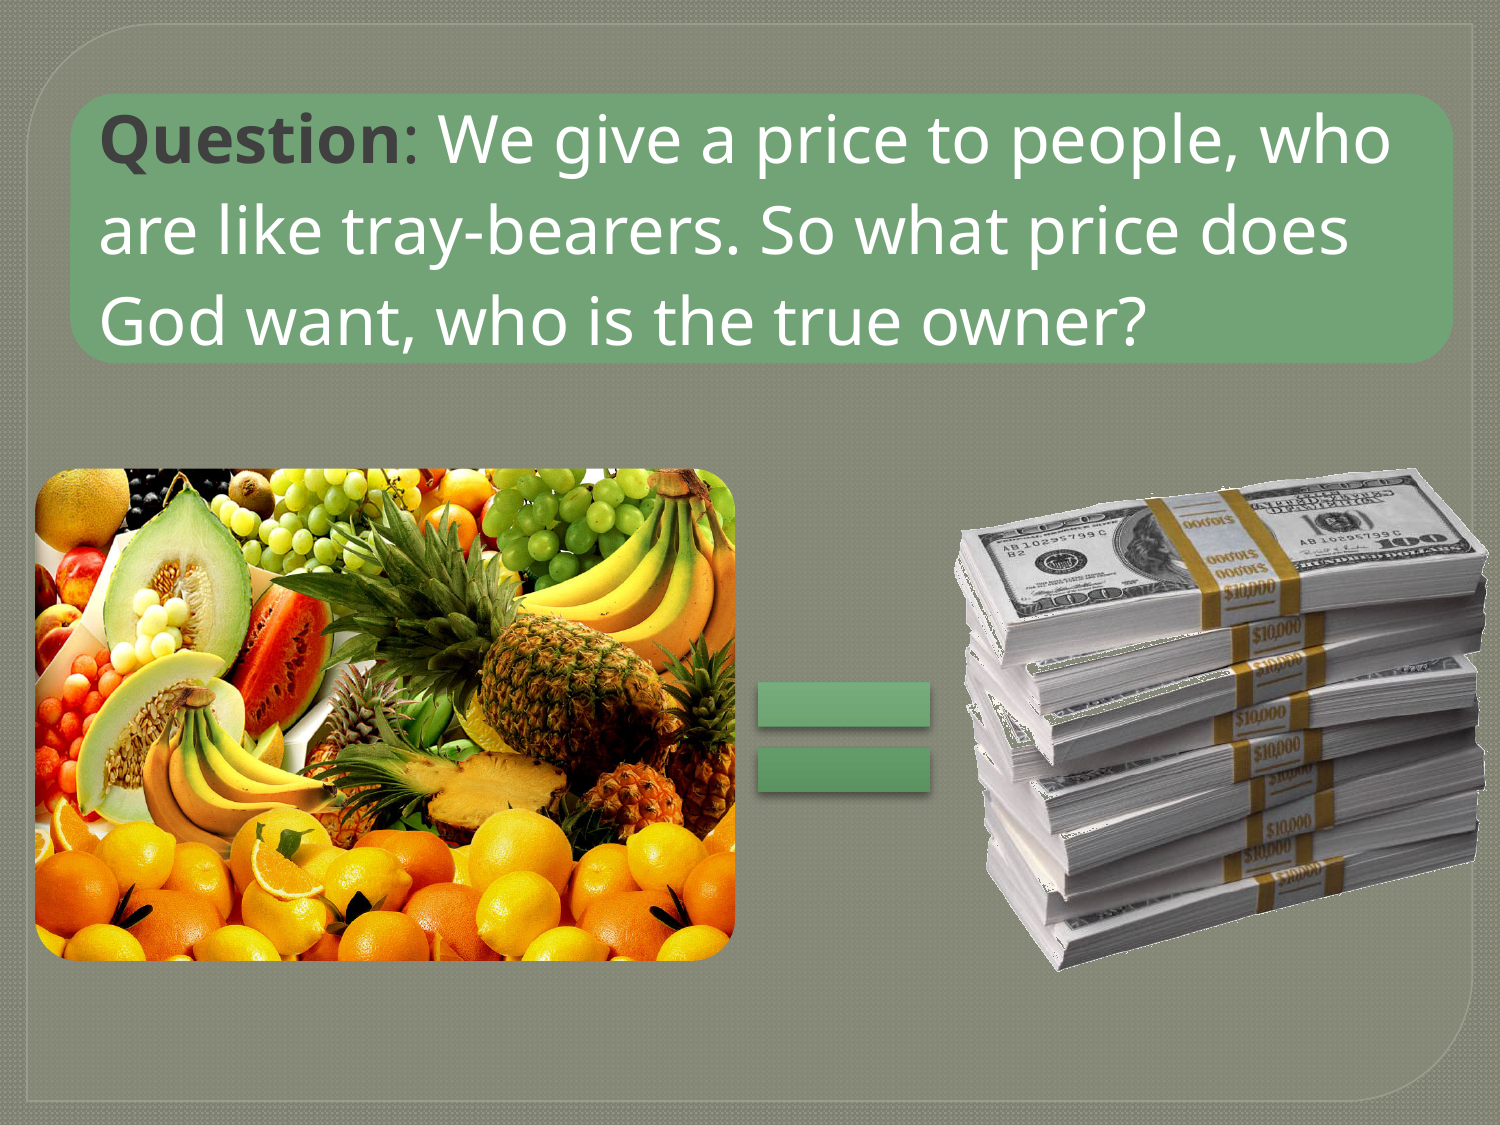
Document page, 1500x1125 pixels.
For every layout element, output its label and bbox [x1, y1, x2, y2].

text_box [70, 93, 1454, 364]
text_box [757, 682, 930, 727]
picture [34, 468, 736, 962]
text_box [757, 747, 930, 792]
picture [946, 421, 1500, 1011]
